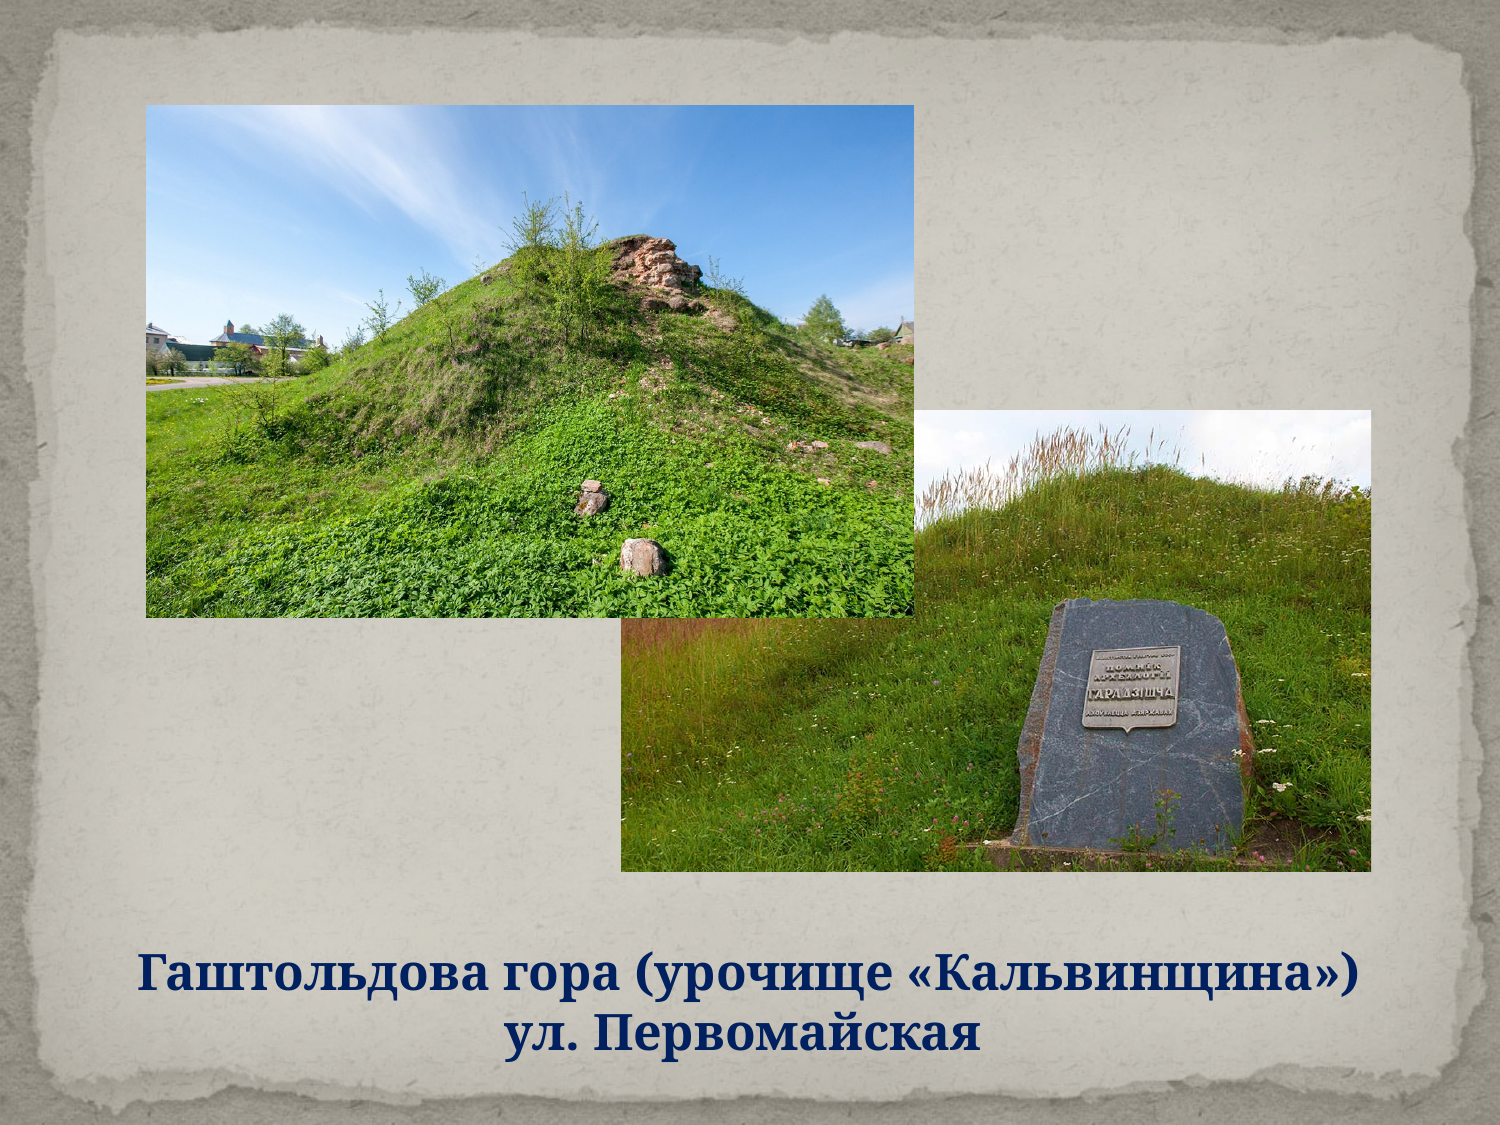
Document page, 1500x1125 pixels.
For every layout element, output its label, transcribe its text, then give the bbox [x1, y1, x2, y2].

picture [146, 105, 1372, 872]
text_box Гаштольдова гора (урочище «Кальвинщина») ул. Первомайская [112, 926, 1388, 1074]
